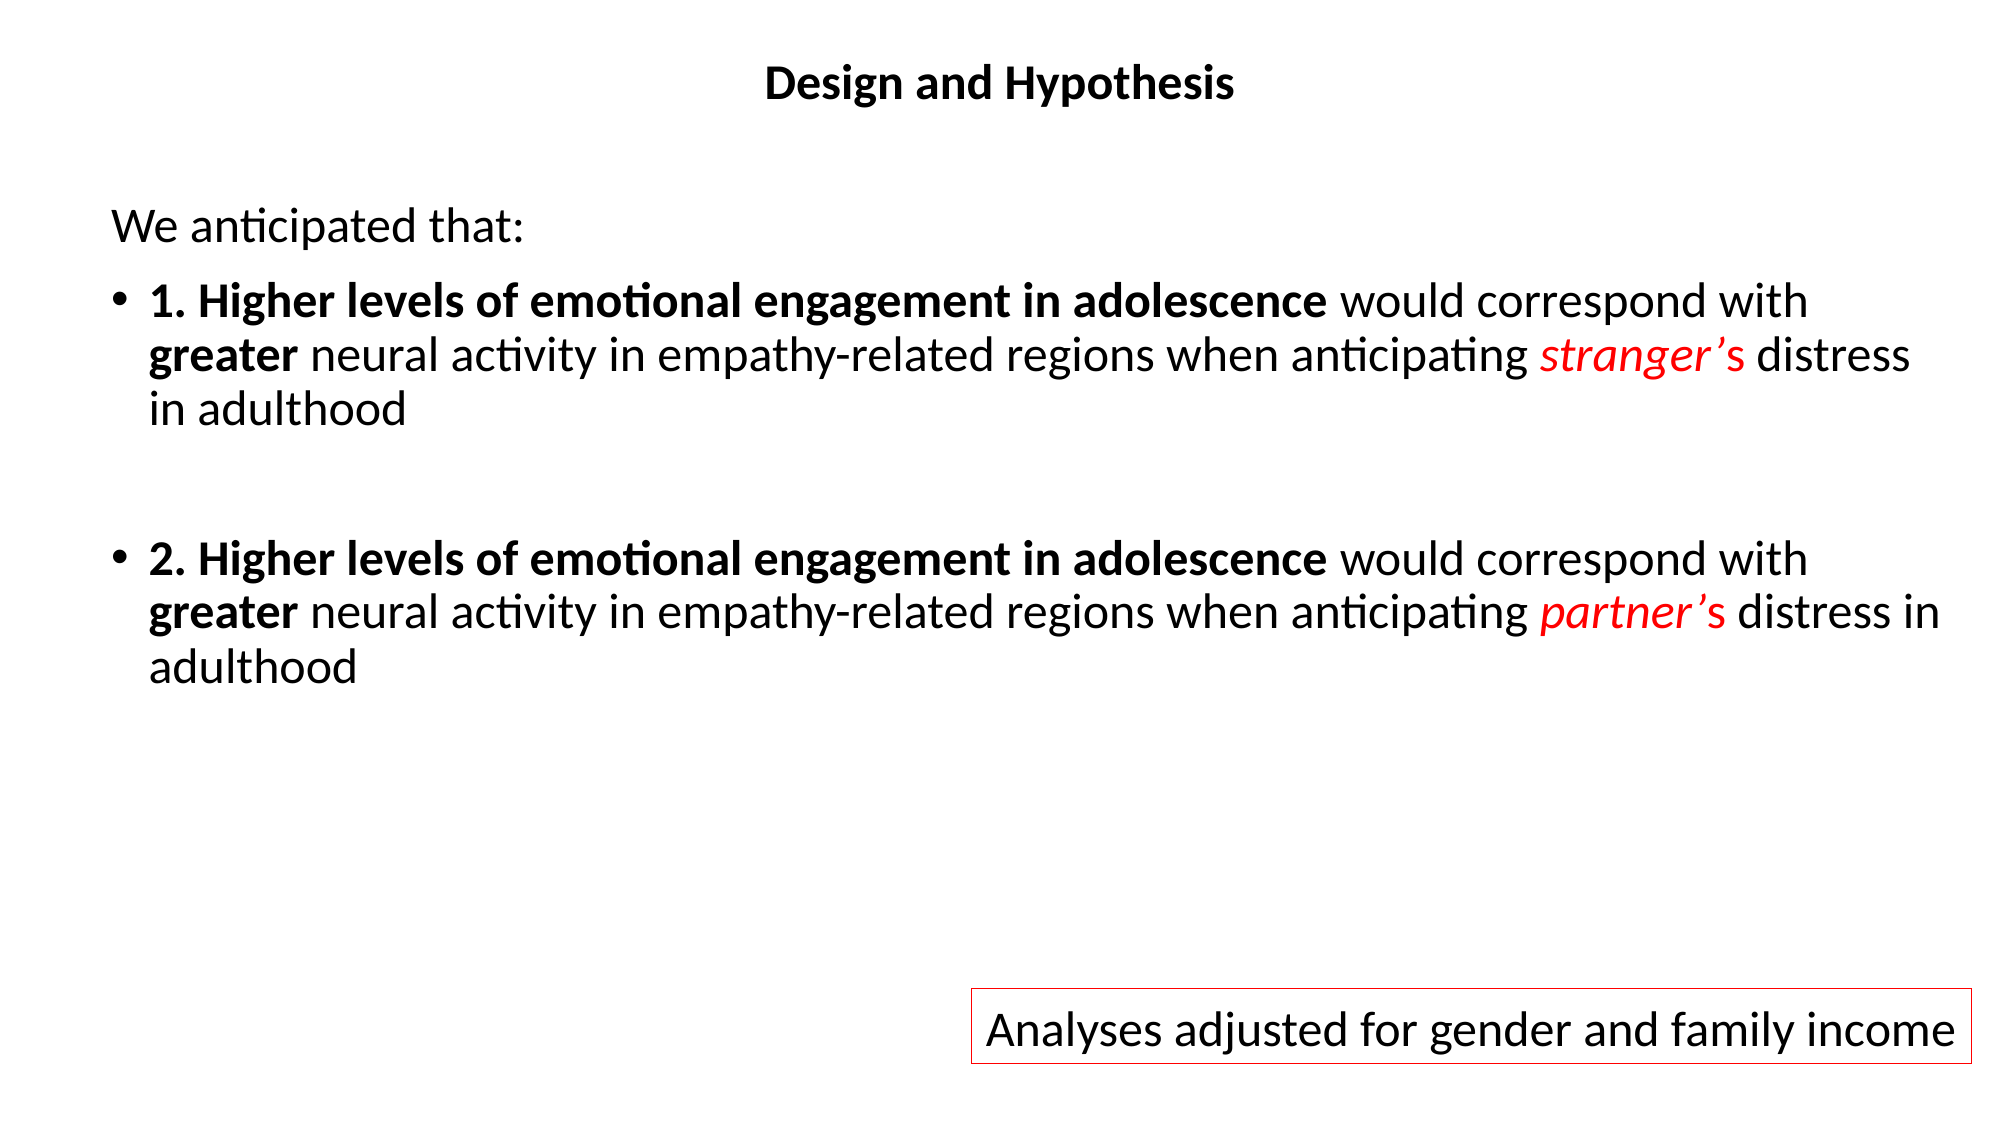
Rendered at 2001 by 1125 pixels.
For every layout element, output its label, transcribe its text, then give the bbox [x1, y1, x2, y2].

list We anticipated that: 1. Higher levels of emotional engagement in adolescence would correspond with greater neural activity in empathy-related regions when anticipating stranger’s distress in adulthood 2. Higher levels of emotional engagement in adolescence would correspond with greater neural activity in empathy-related regions when anticipating partner’s distress in adulthood [96, 191, 1959, 1125]
title Design and Hypothesis [137, 0, 1863, 191]
text_box Analyses adjusted for gender and family income [971, 988, 1972, 1064]
